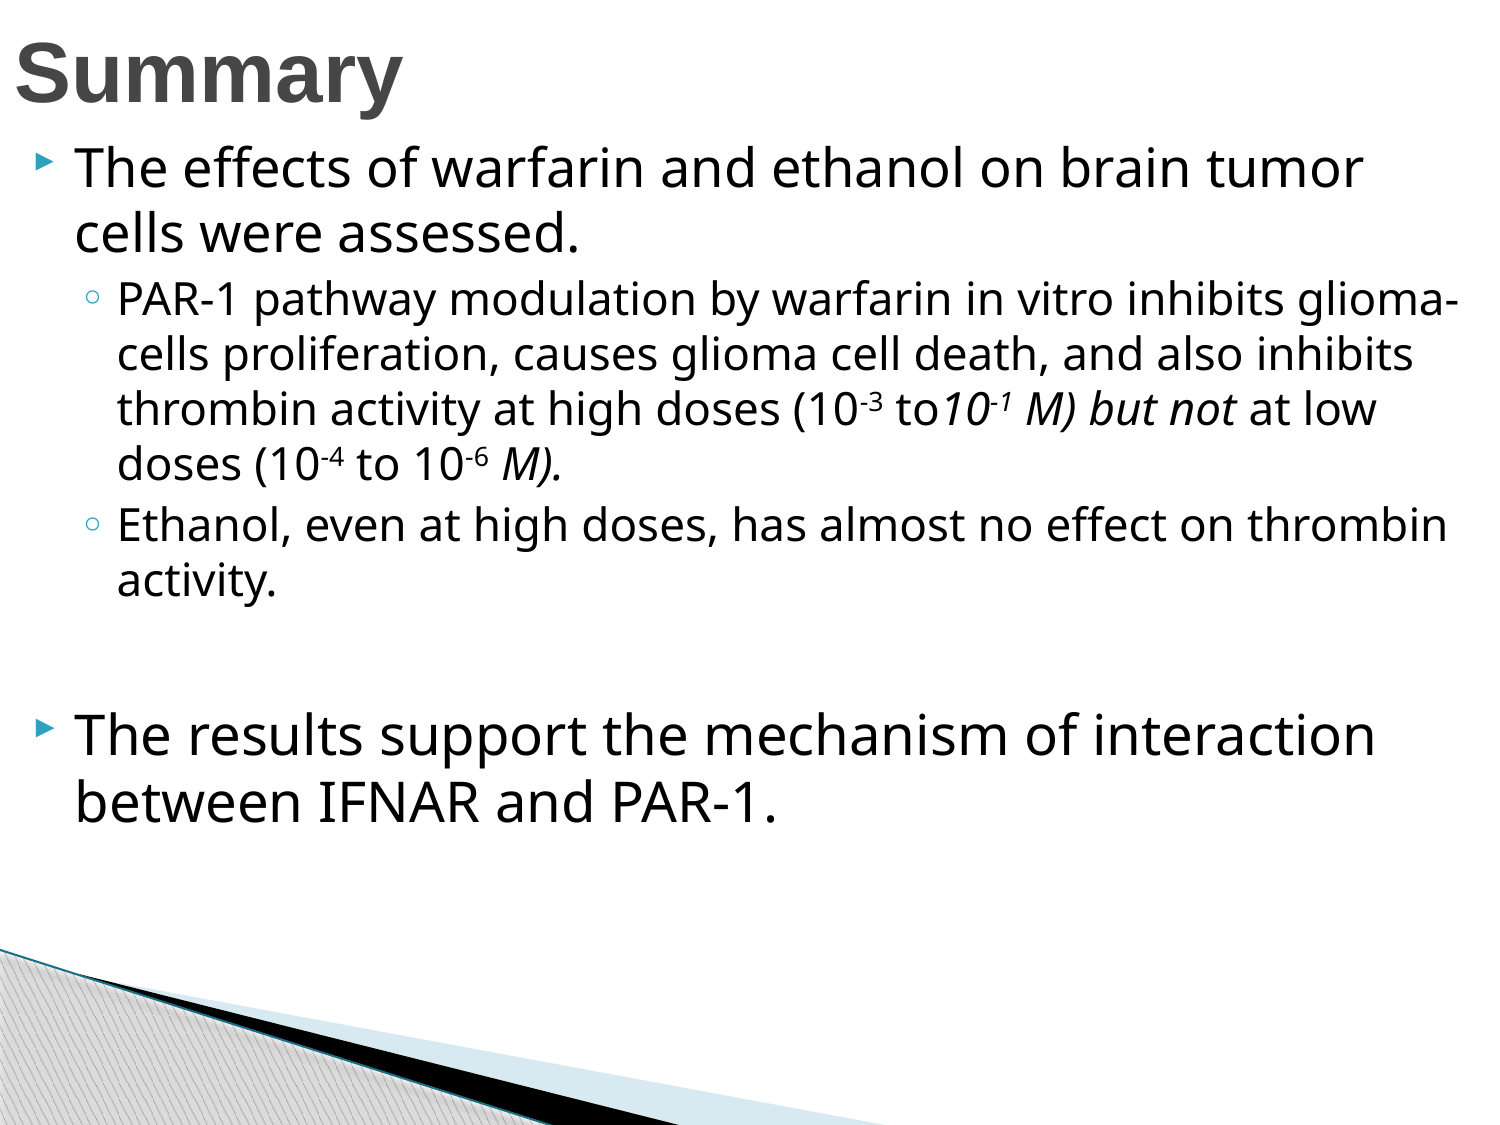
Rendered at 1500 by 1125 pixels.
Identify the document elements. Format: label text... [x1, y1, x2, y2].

list The effects of warfarin and ethanol on brain tumor cells were assessed. PAR-1 pathway modulation by warfarin in vitro inhibits glioma-cells proliferation, causes glioma cell death, and also inhibits thrombin activity at high doses (10-3 to10-1 M) but not at low doses (10-4 to 10-6 M). Ethanol, even at high doses, has almost no effect on thrombin activity. The results support the mechanism of interaction between IFNAR and PAR-1. [0, 138, 1500, 1125]
title Summary [0, 0, 1500, 138]
